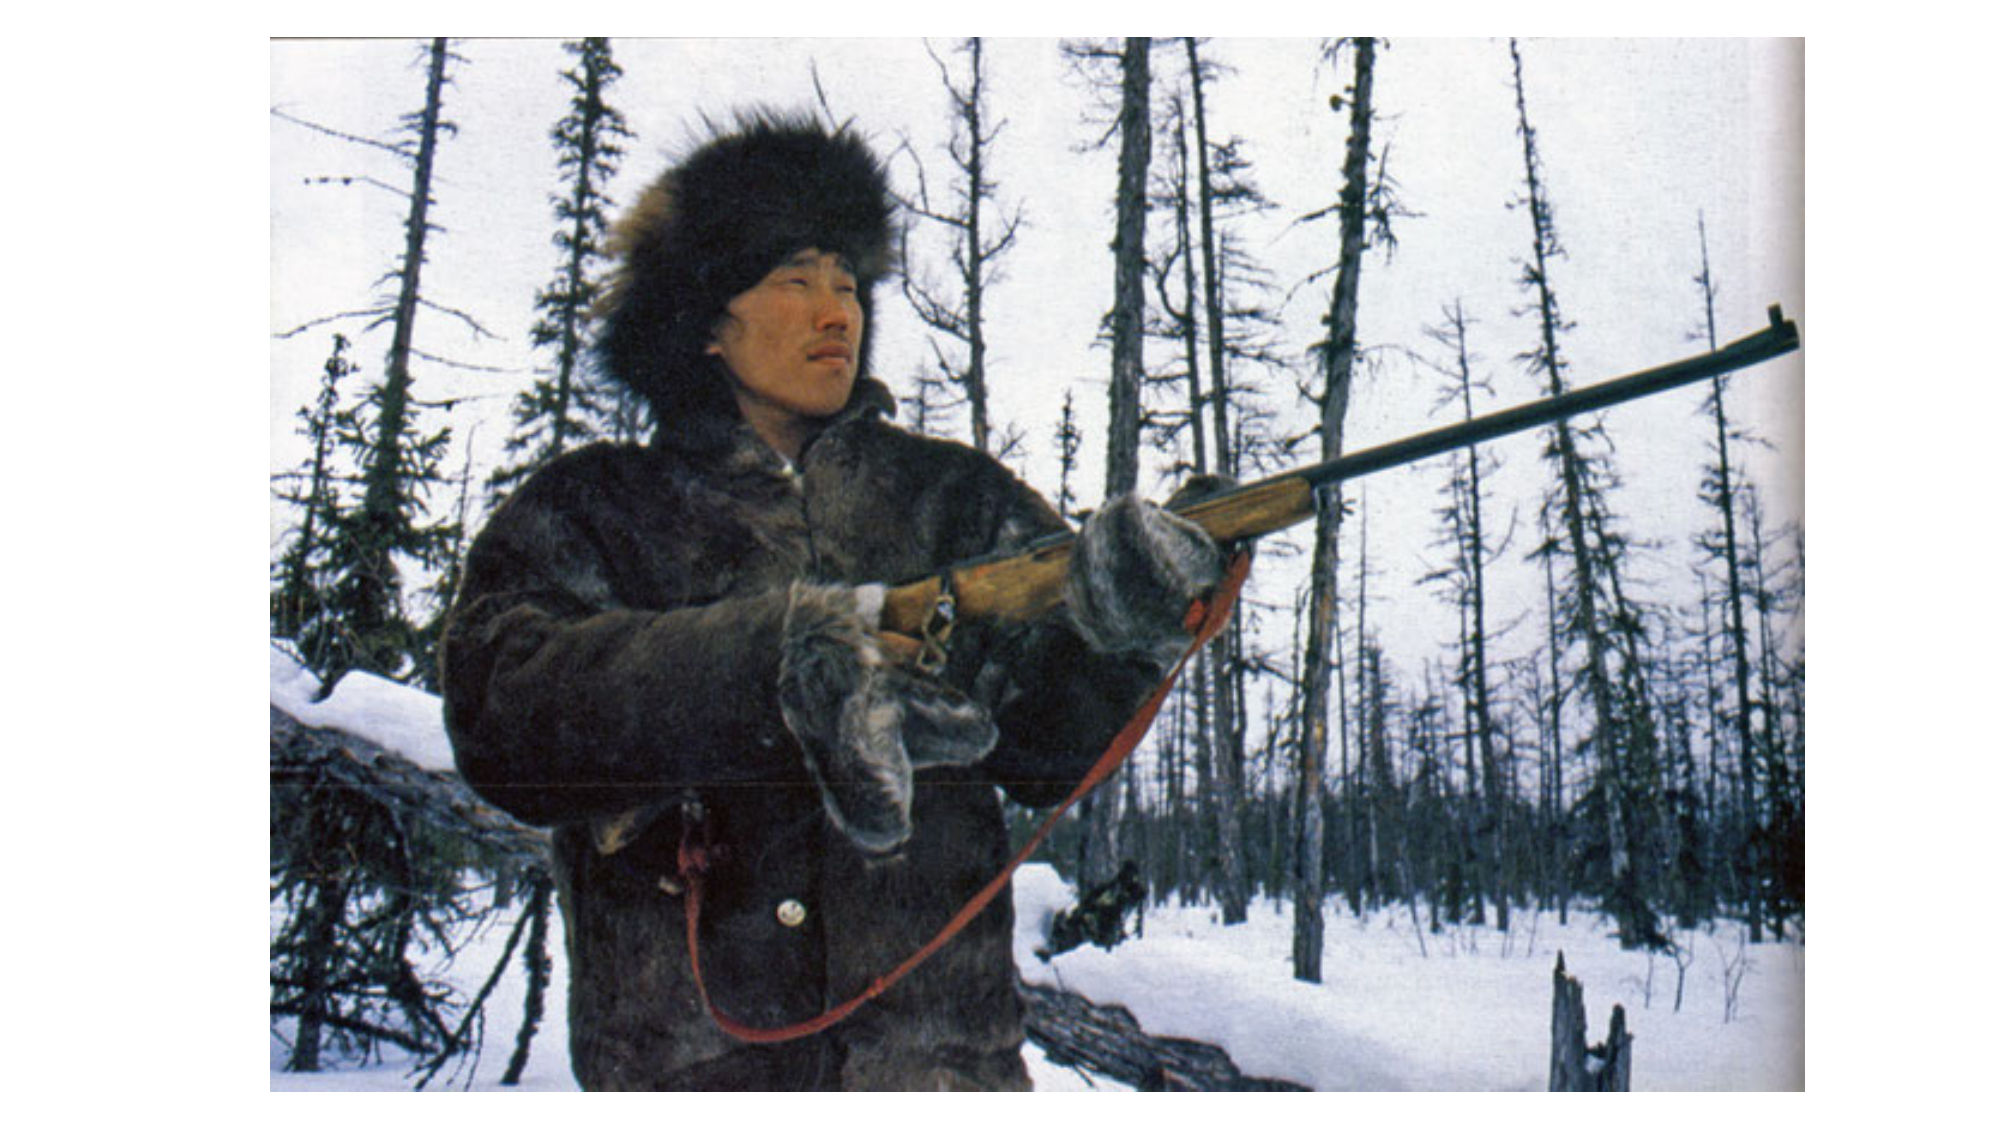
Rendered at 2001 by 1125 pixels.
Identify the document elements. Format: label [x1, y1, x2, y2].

picture [270, 37, 1805, 1092]
